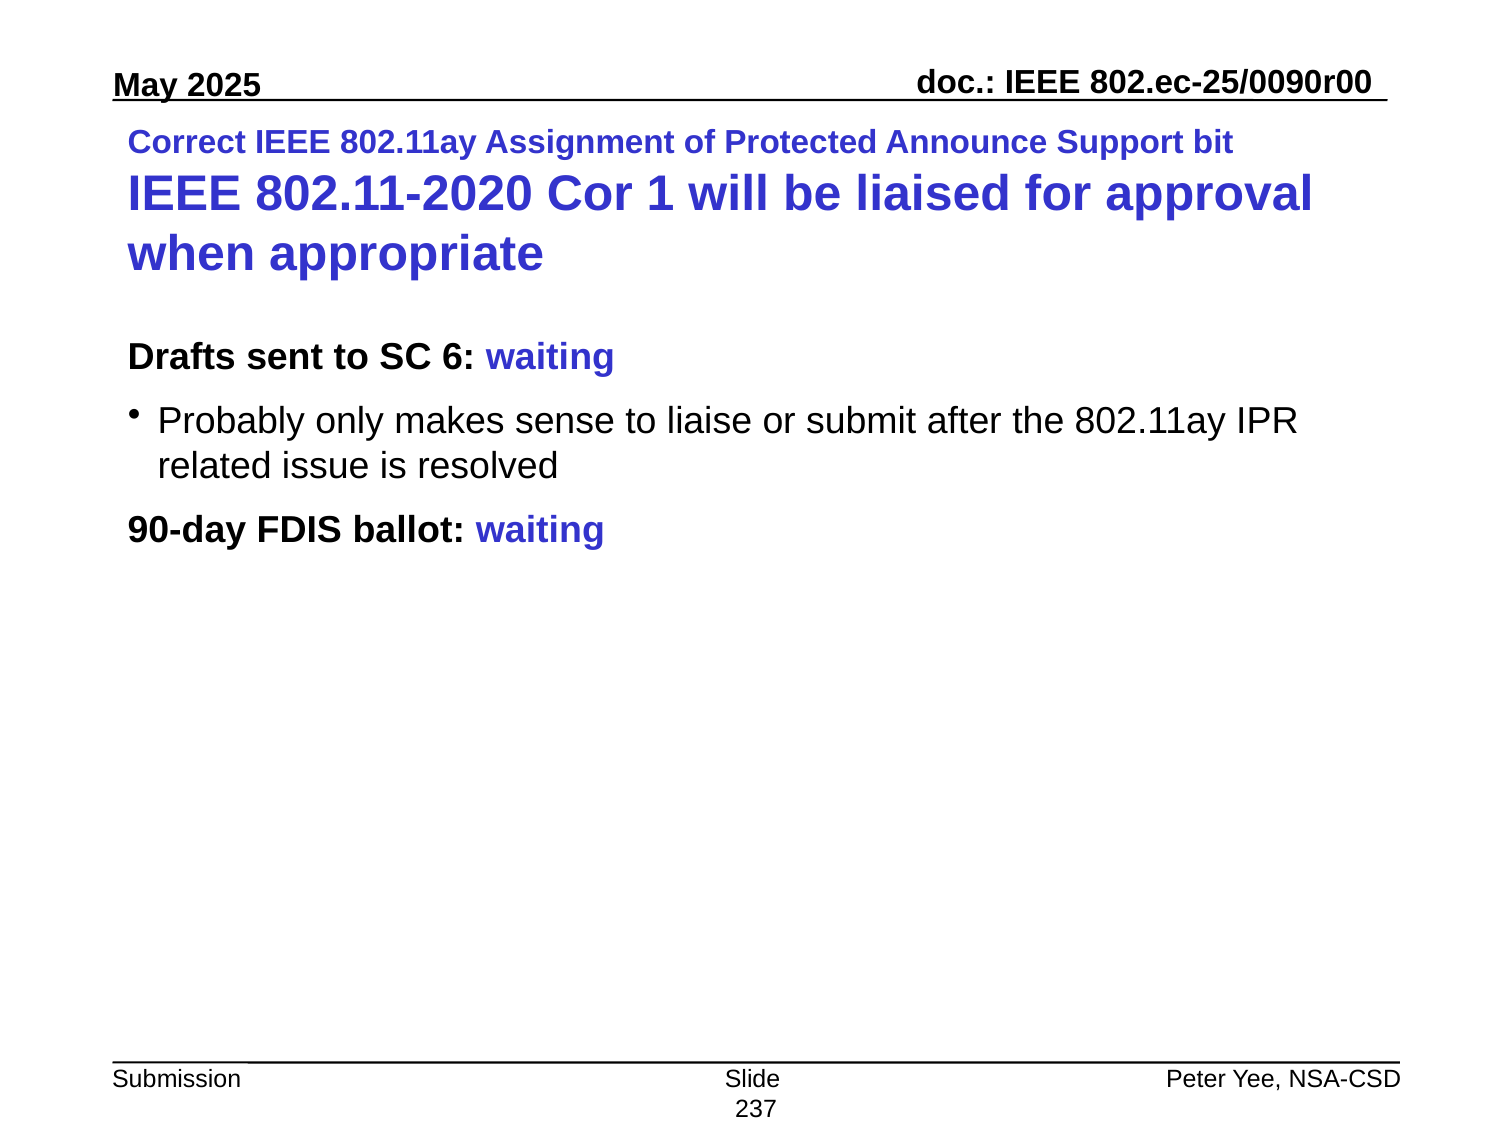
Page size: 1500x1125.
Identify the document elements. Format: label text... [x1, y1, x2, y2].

footer Peter Yee, NSA-CSD [1164, 1061, 1402, 1093]
slide_number Slide 237 [709, 1061, 803, 1093]
list Drafts sent to SC 6: waiting Probably only makes sense to liaise or submit after the 802.11ay IPR related issue is resolved 90-day FDIS ballot: waiting [112, 324, 1388, 1000]
title Correct IEEE 802.11ay Assignment of Protected Announce Support bit IEEE 802.11-2020 Cor 1 will be liaised for approval when appropriate [112, 112, 1388, 288]
